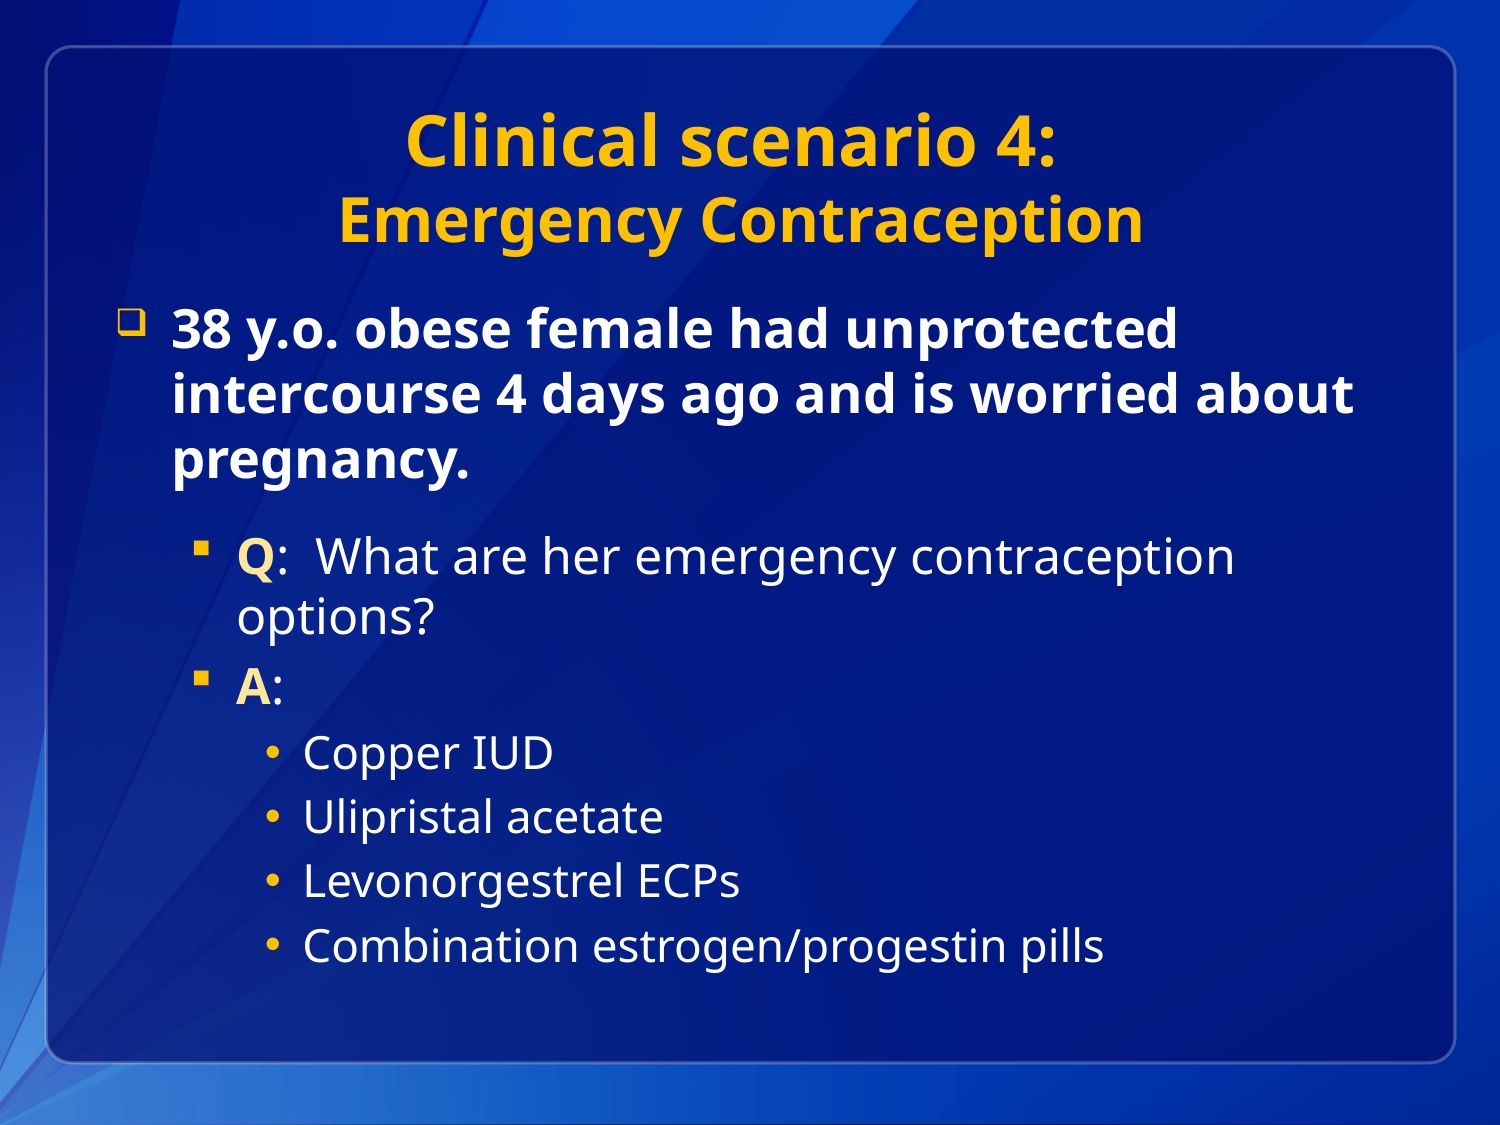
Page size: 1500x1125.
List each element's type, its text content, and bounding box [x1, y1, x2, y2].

list 38 y.o. obese female had unprotected intercourse 4 days ago and is worried about pregnancy. Q: What are her emergency contraception options? A: Copper IUD Ulipristal acetate Levonorgestrel ECPs Combination estrogen/progestin pills [99, 287, 1388, 975]
title Clinical scenario 4: Emergency Contraception [75, 75, 1425, 263]
picture [0, 0, 1500, 1125]
